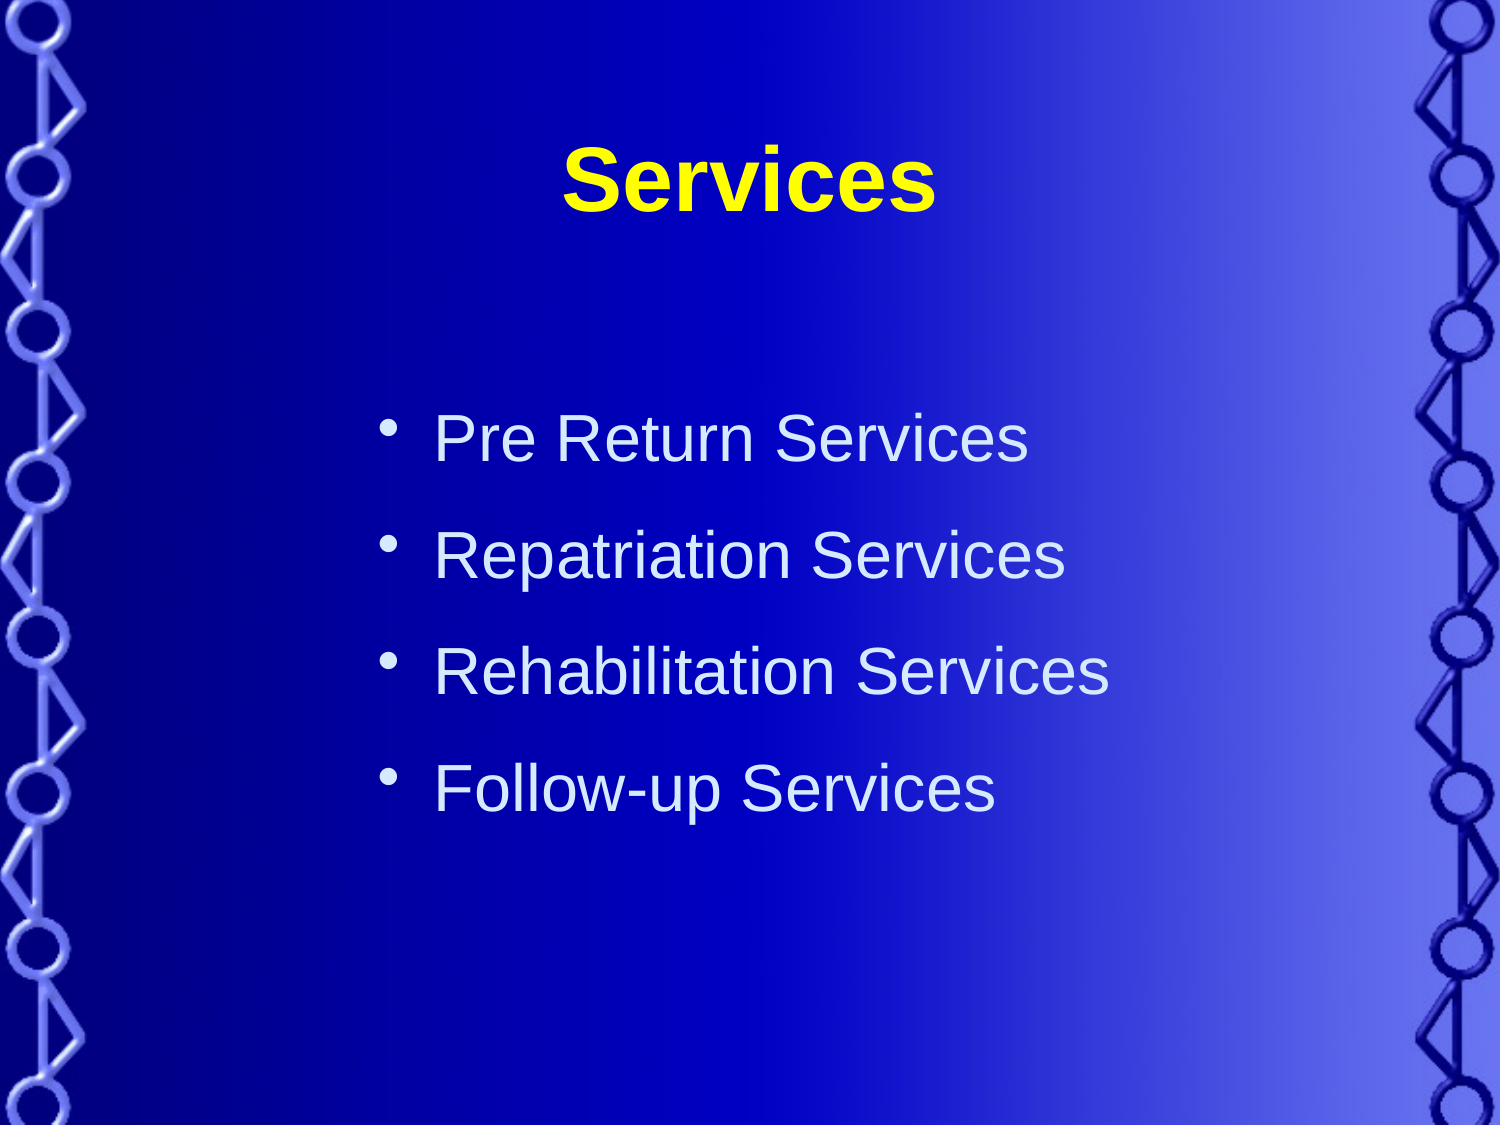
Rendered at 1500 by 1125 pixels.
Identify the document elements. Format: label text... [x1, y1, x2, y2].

picture [0, 0, 1500, 1125]
list Pre Return Services Repatriation Services Rehabilitation Services Follow-up Services [362, 387, 1288, 925]
title Services [112, 87, 1388, 263]
